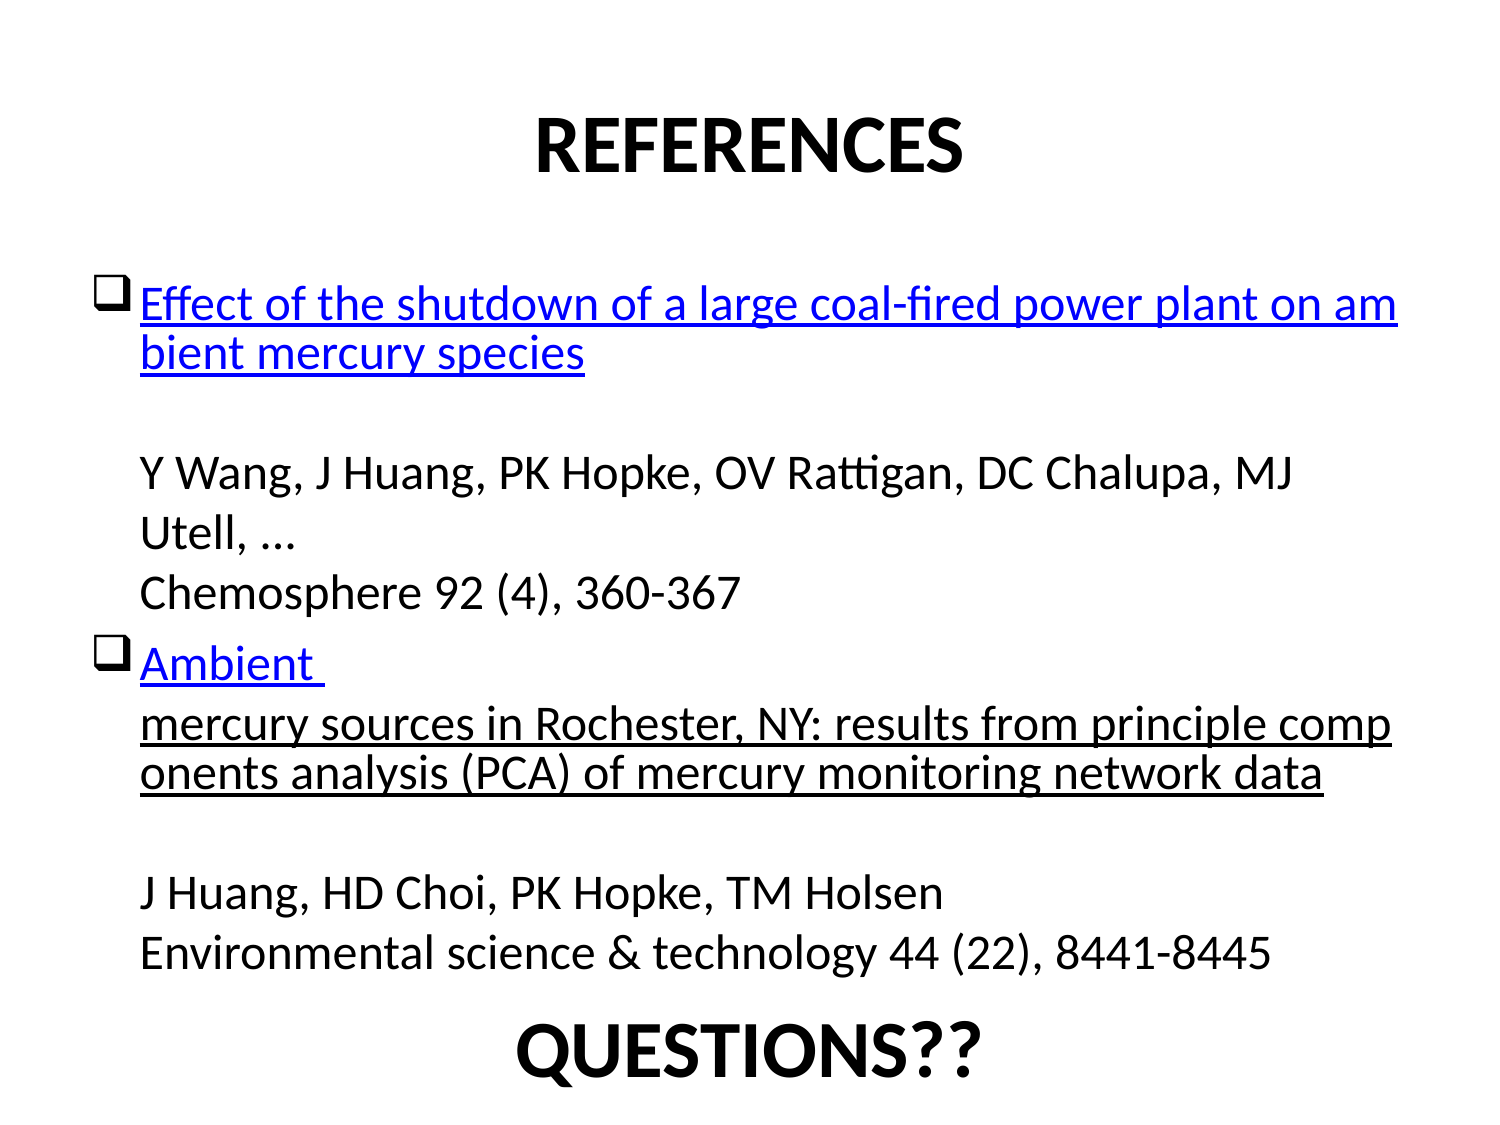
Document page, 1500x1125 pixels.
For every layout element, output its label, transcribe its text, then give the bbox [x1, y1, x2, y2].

list Effect of the shutdown of a large coal-fired power plant on ambient mercury species Y Wang, J Huang, PK Hopke, OV Rattigan, DC Chalupa, MJ Utell, ... Chemosphere 92 (4), 360-367 Ambient mercury sources in Rochester, NY: results from principle components analysis (PCA) of mercury monitoring network data J Huang, HD Choi, PK Hopke, TM Holsen Environmental science & technology 44 (22), 8441-8445 Questions?? [75, 262, 1425, 1005]
title References [75, 45, 1425, 233]
